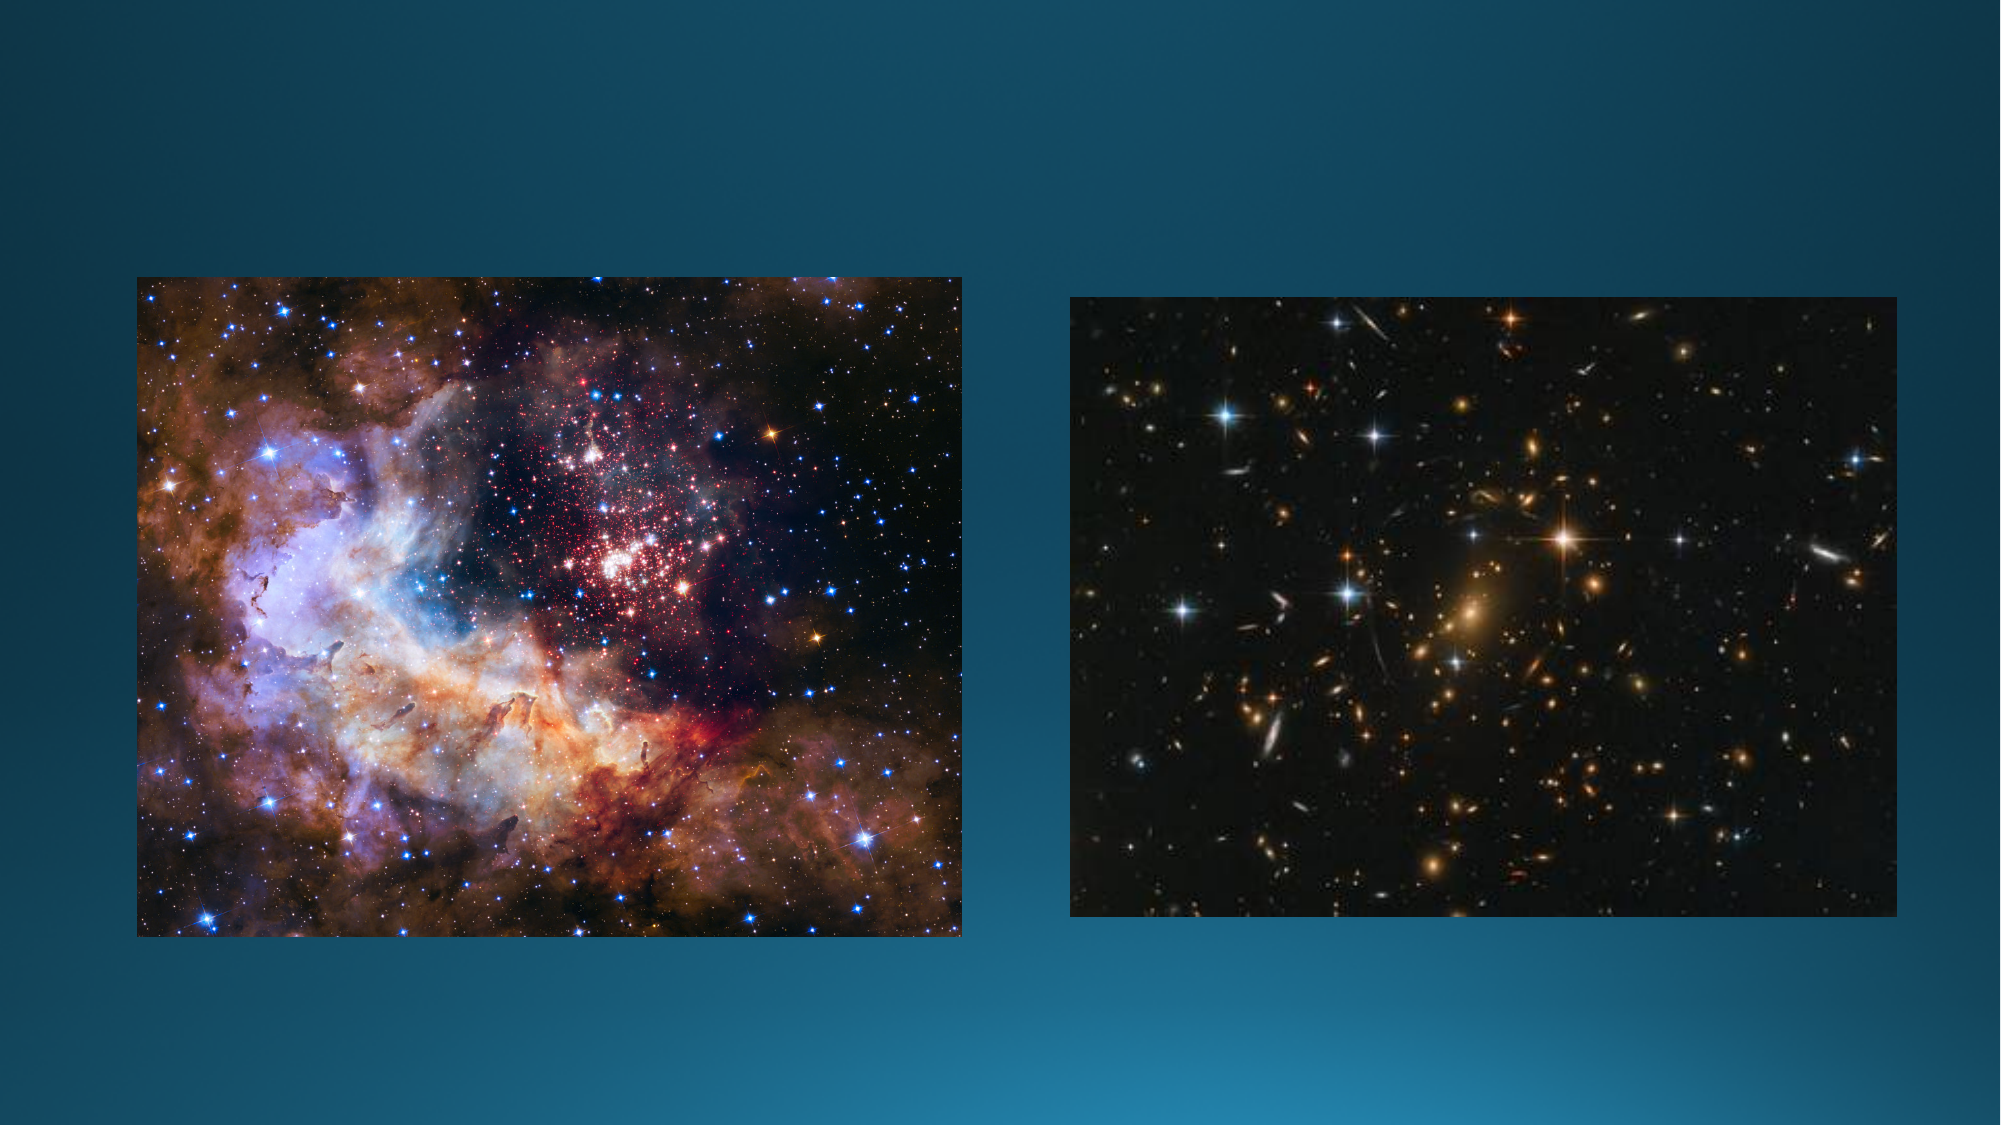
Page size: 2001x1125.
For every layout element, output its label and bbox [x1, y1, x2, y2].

list [137, 277, 962, 937]
picture [0, 0, 2001, 1125]
list [1070, 297, 1897, 917]
